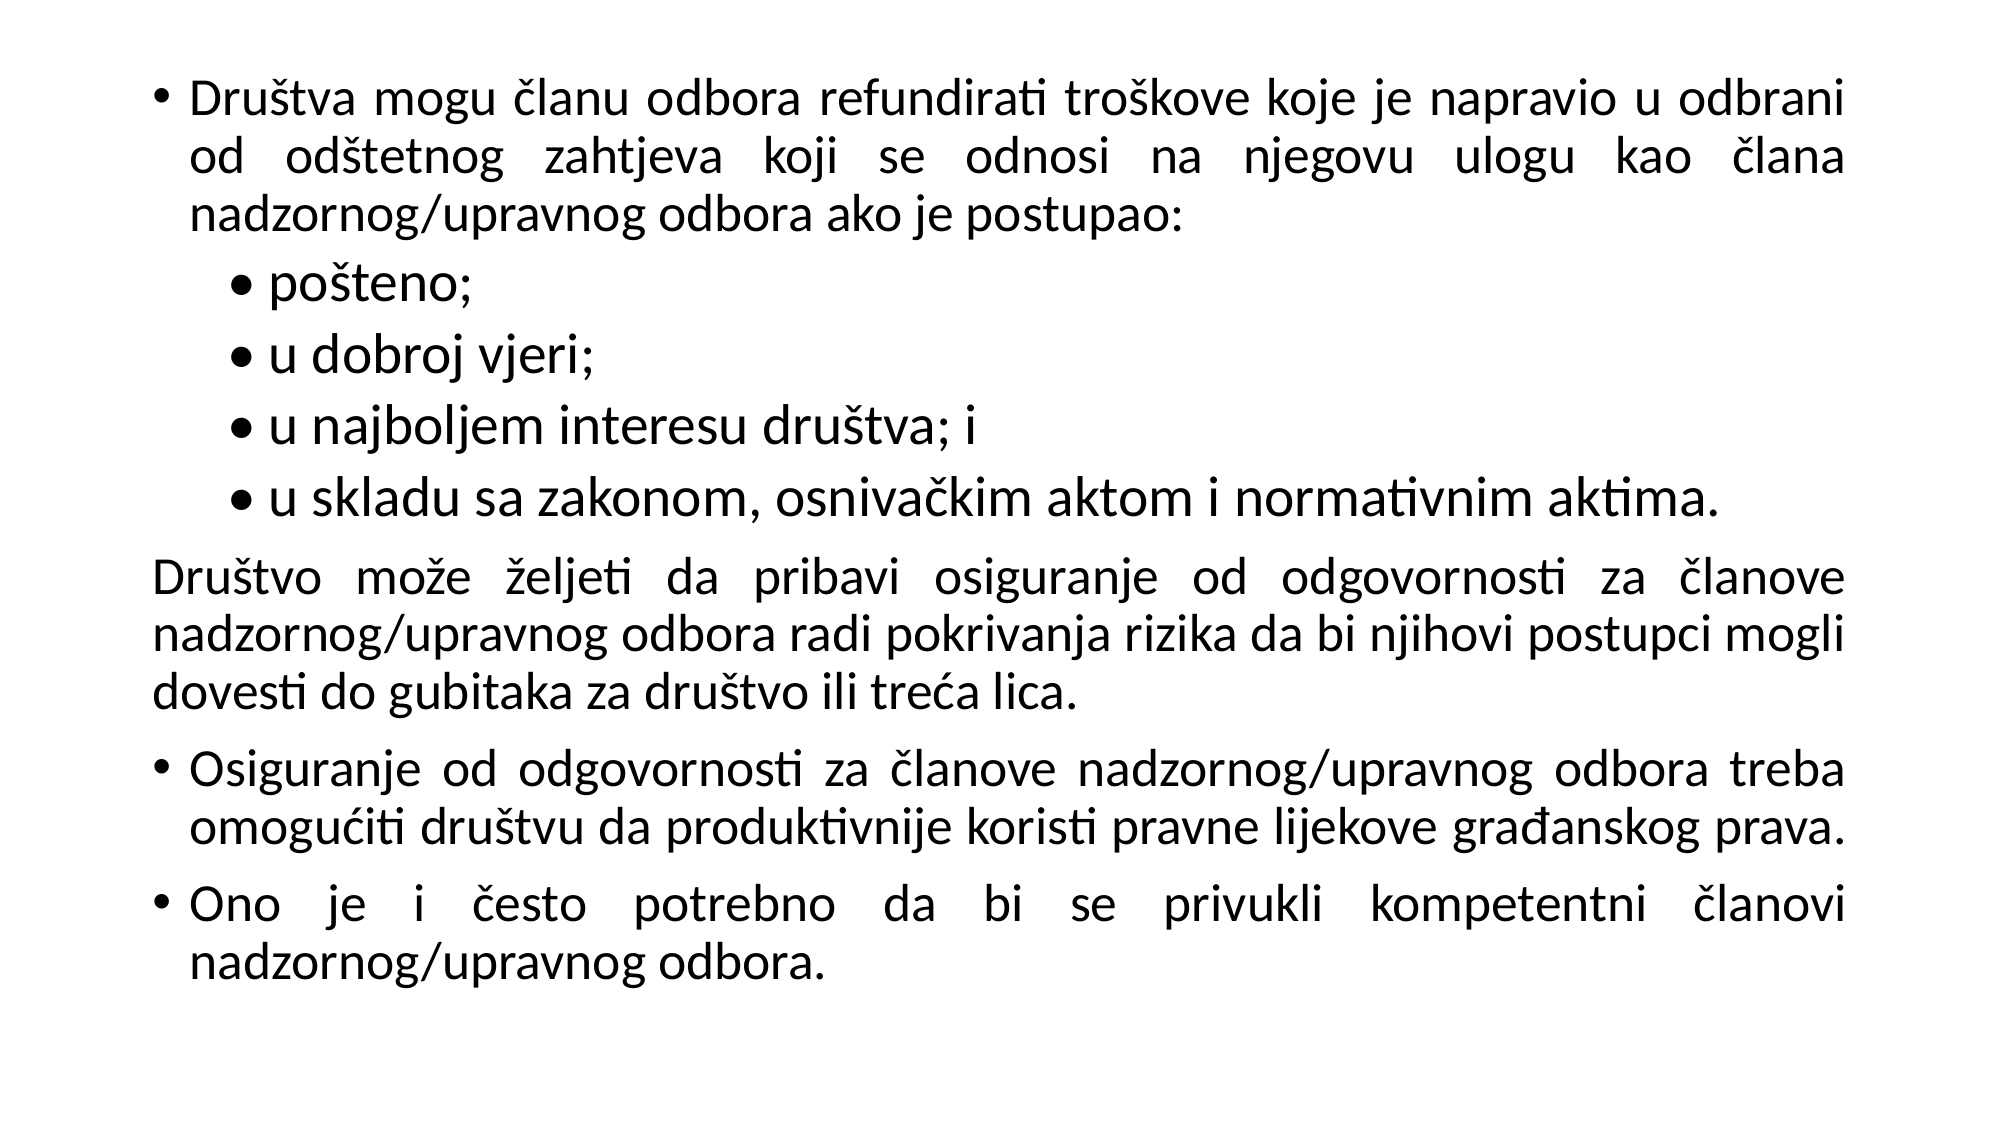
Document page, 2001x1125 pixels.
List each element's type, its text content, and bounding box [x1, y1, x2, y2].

list Društva mogu članu odbora refundirati troškove koje je napravio u odbrani od odštetnog zahtjeva koji se odnosi na njegovu ulogu kao člana nadzornog/upravnog odbora ako je postupao: • pošteno; • u dobroj vjeri; • u najboljem interesu društva; i • u skladu sa zakonom, osnivačkim aktom i normativnim aktima. Društvo može željeti da pribavi osiguranje od odgovornosti za članove nadzornog/upravnog odbora radi pokrivanja rizika da bi njihovi postupci mogli dovesti do gubitaka za društvo ili treća lica. Osiguranje od odgovornosti za članove nadzornog/upravnog odbora treba omogućiti društvu da produktivnije koristi pravne lijekove građanskog prava. Ono je i često potrebno da bi se privukli kompetentni članovi nadzornog/upravnog odbora. [137, 61, 1863, 1014]
